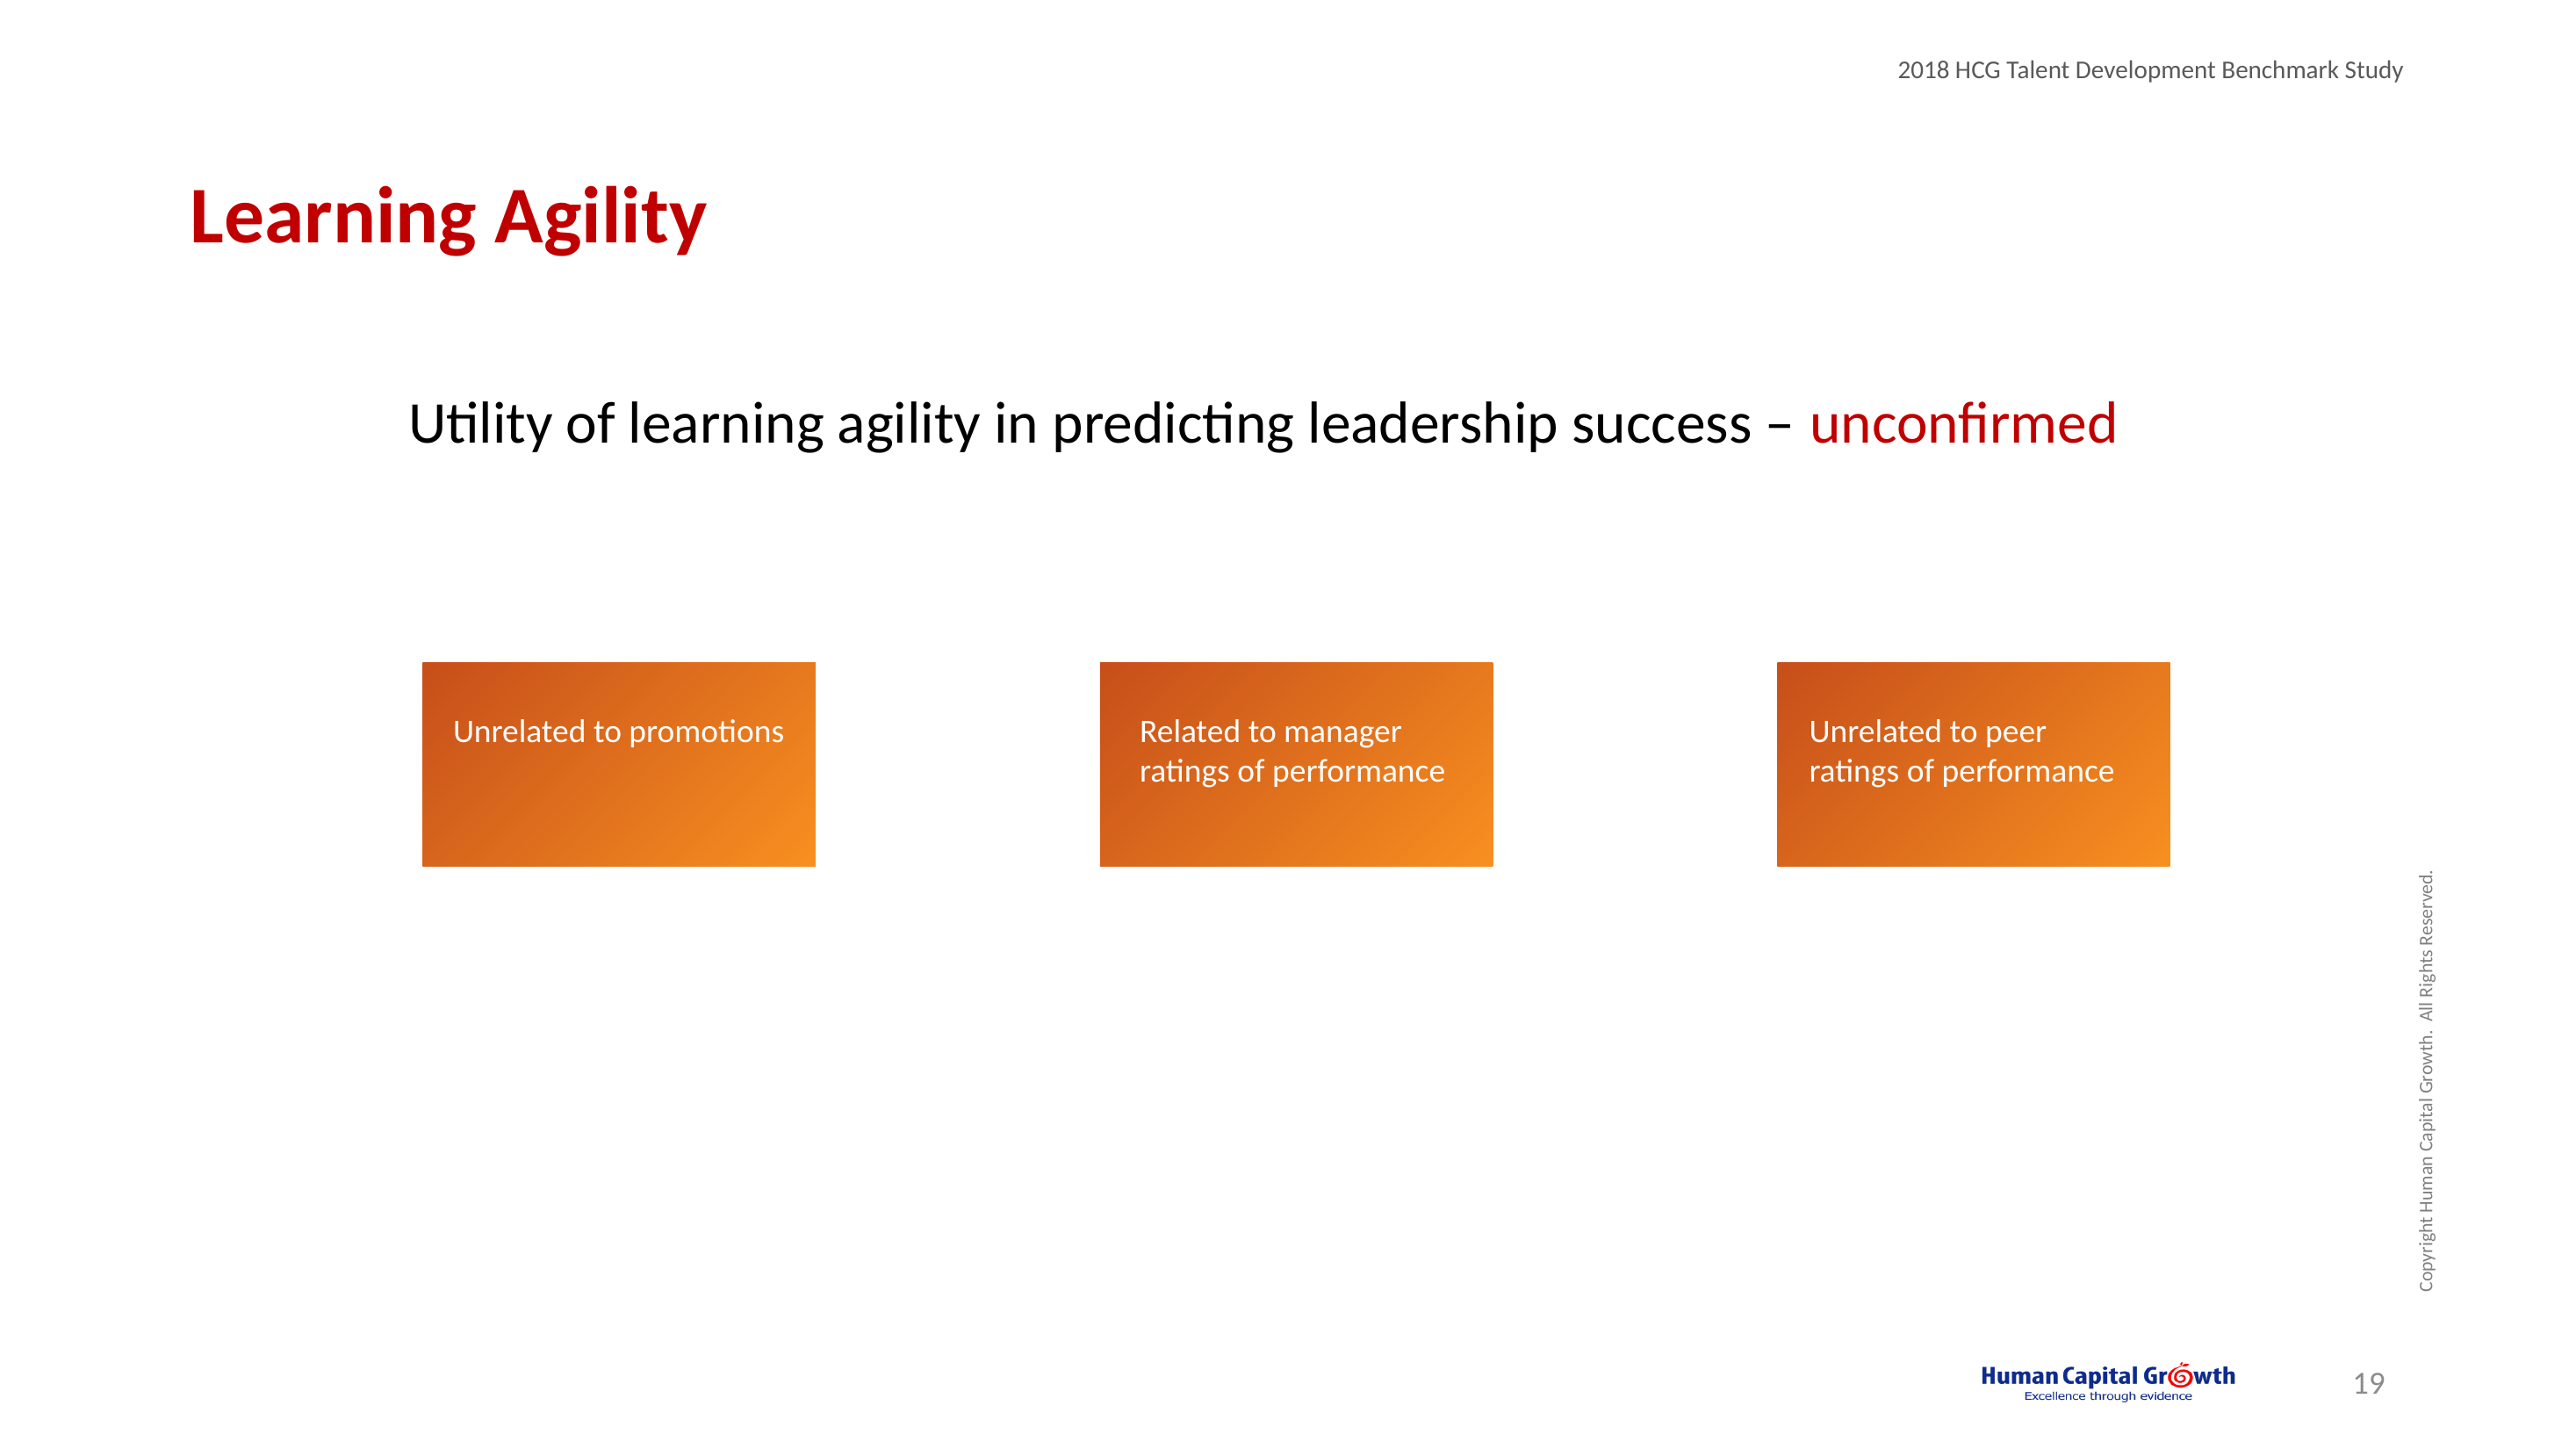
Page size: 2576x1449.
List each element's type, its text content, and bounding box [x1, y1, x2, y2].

text_box [421, 662, 817, 868]
text_box [1776, 662, 2171, 868]
text_box Unrelated to peer ratings of performance [1795, 703, 2151, 796]
text_box Related to manager ratings of performance [1126, 703, 1462, 796]
text_box Unrelated to promotions [440, 703, 798, 756]
text_box [1099, 662, 1493, 868]
title Learning Agility [176, 76, 2399, 357]
list Utility of learning agility in predicting leadership success – unconfirmed [395, 386, 2145, 529]
slide_number 19 [1818, 1343, 2399, 1421]
